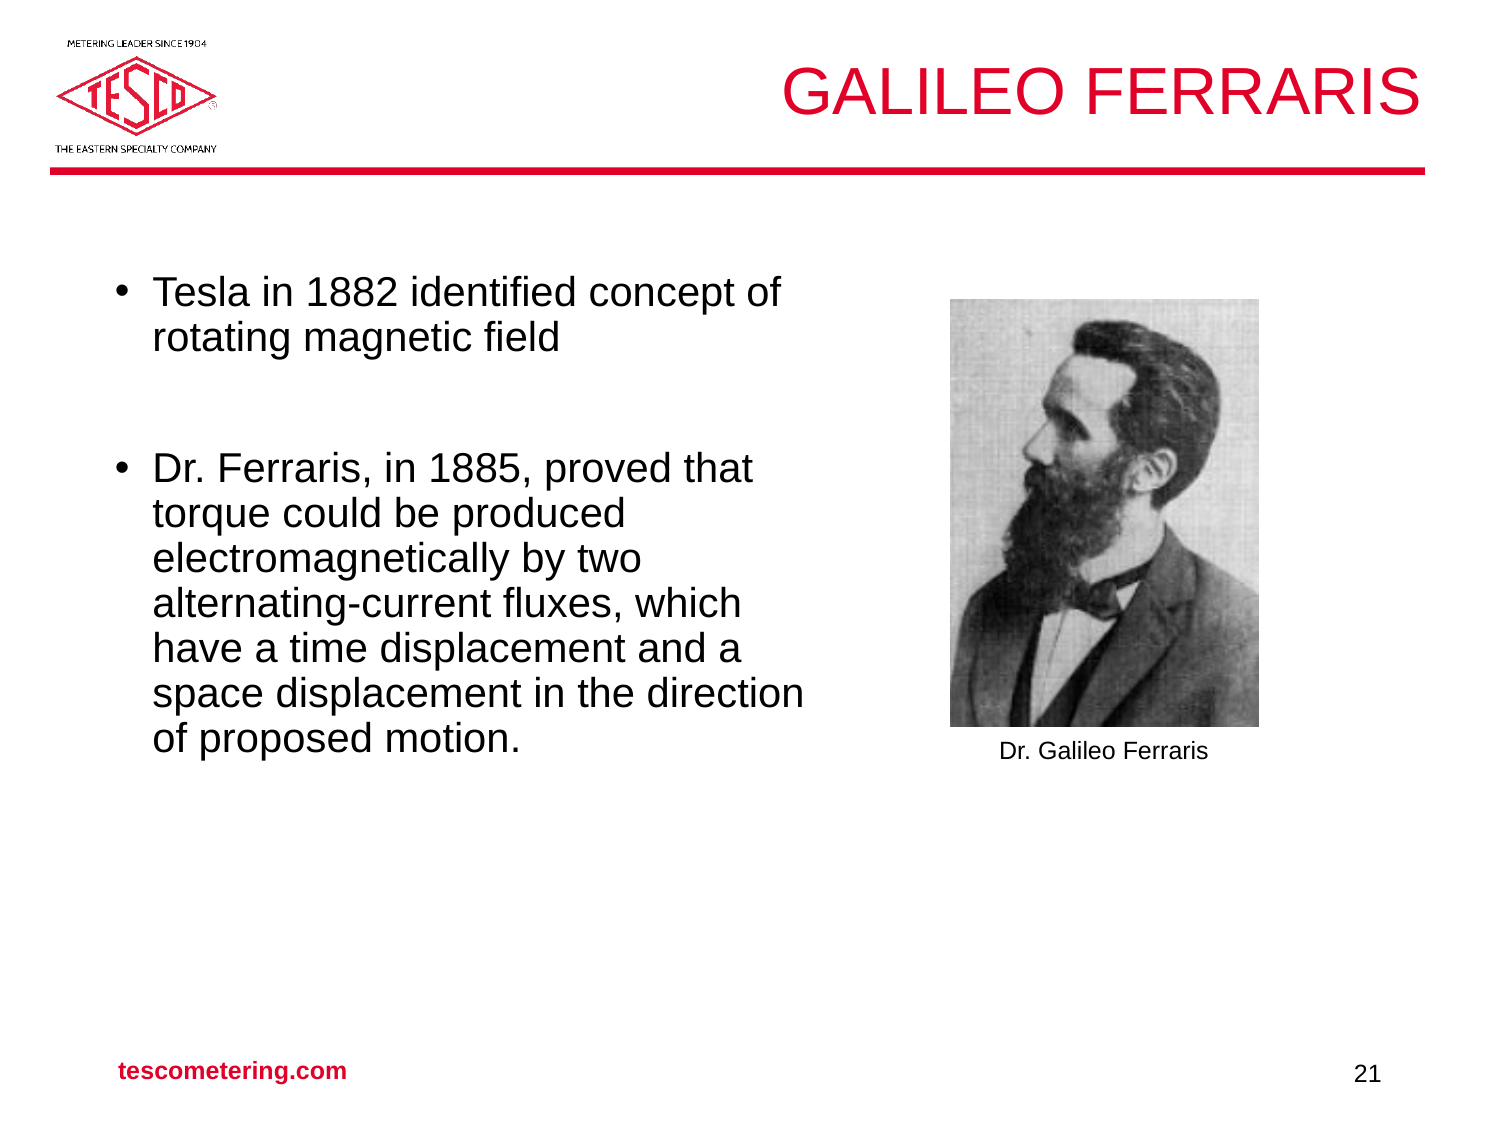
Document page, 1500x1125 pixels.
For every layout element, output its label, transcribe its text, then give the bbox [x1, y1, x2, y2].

slide_number 21 [1059, 1042, 1397, 1103]
list Tesla in 1882 identified concept of rotating magnetic field Dr. Ferraris, in 1885, proved that torque could be produced electromagnetically by two alternating-current fluxes, which have a time displacement and a space displacement in the direction of proposed motion. [99, 262, 825, 1005]
picture [55, 38, 217, 155]
footer tescometering.com [103, 1039, 610, 1100]
picture [949, 299, 1259, 727]
title Galileo Ferraris [92, 50, 1438, 238]
text_box Dr. Galileo Ferraris [950, 727, 1259, 772]
